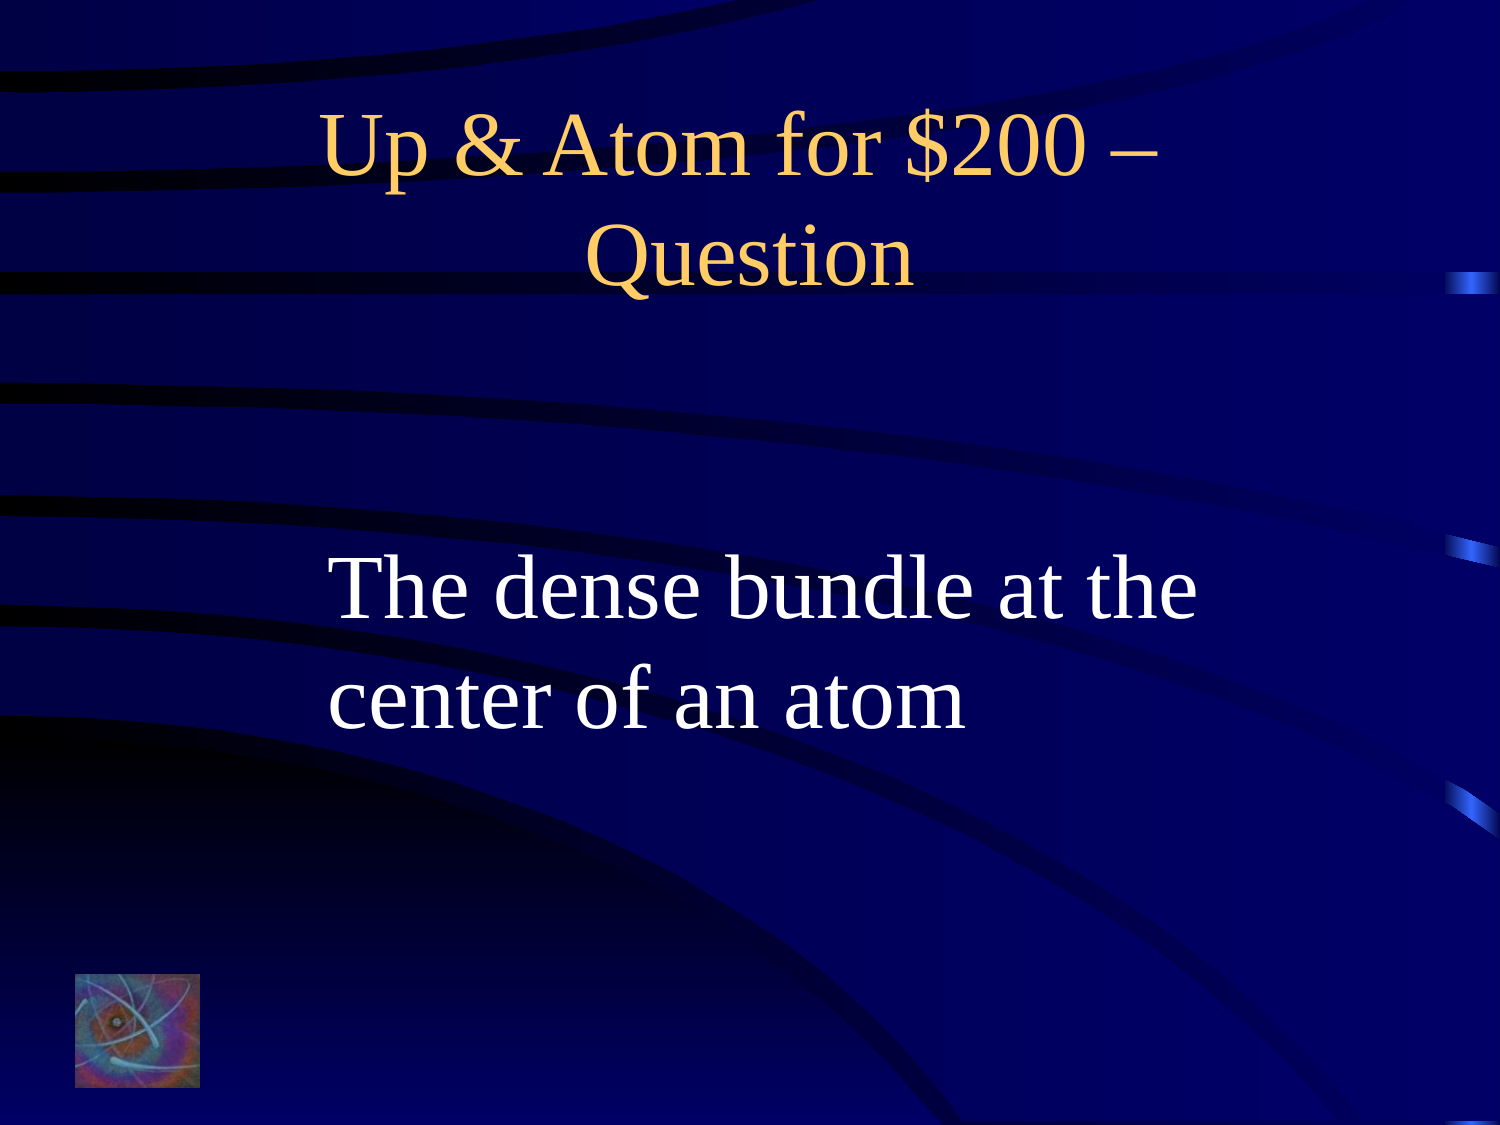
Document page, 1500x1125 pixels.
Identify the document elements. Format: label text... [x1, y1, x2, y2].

title Up & Atom for $200 – Question [112, 99, 1388, 288]
picture [75, 974, 200, 1088]
text_box The dense bundle at the center of an atom [313, 519, 1239, 755]
